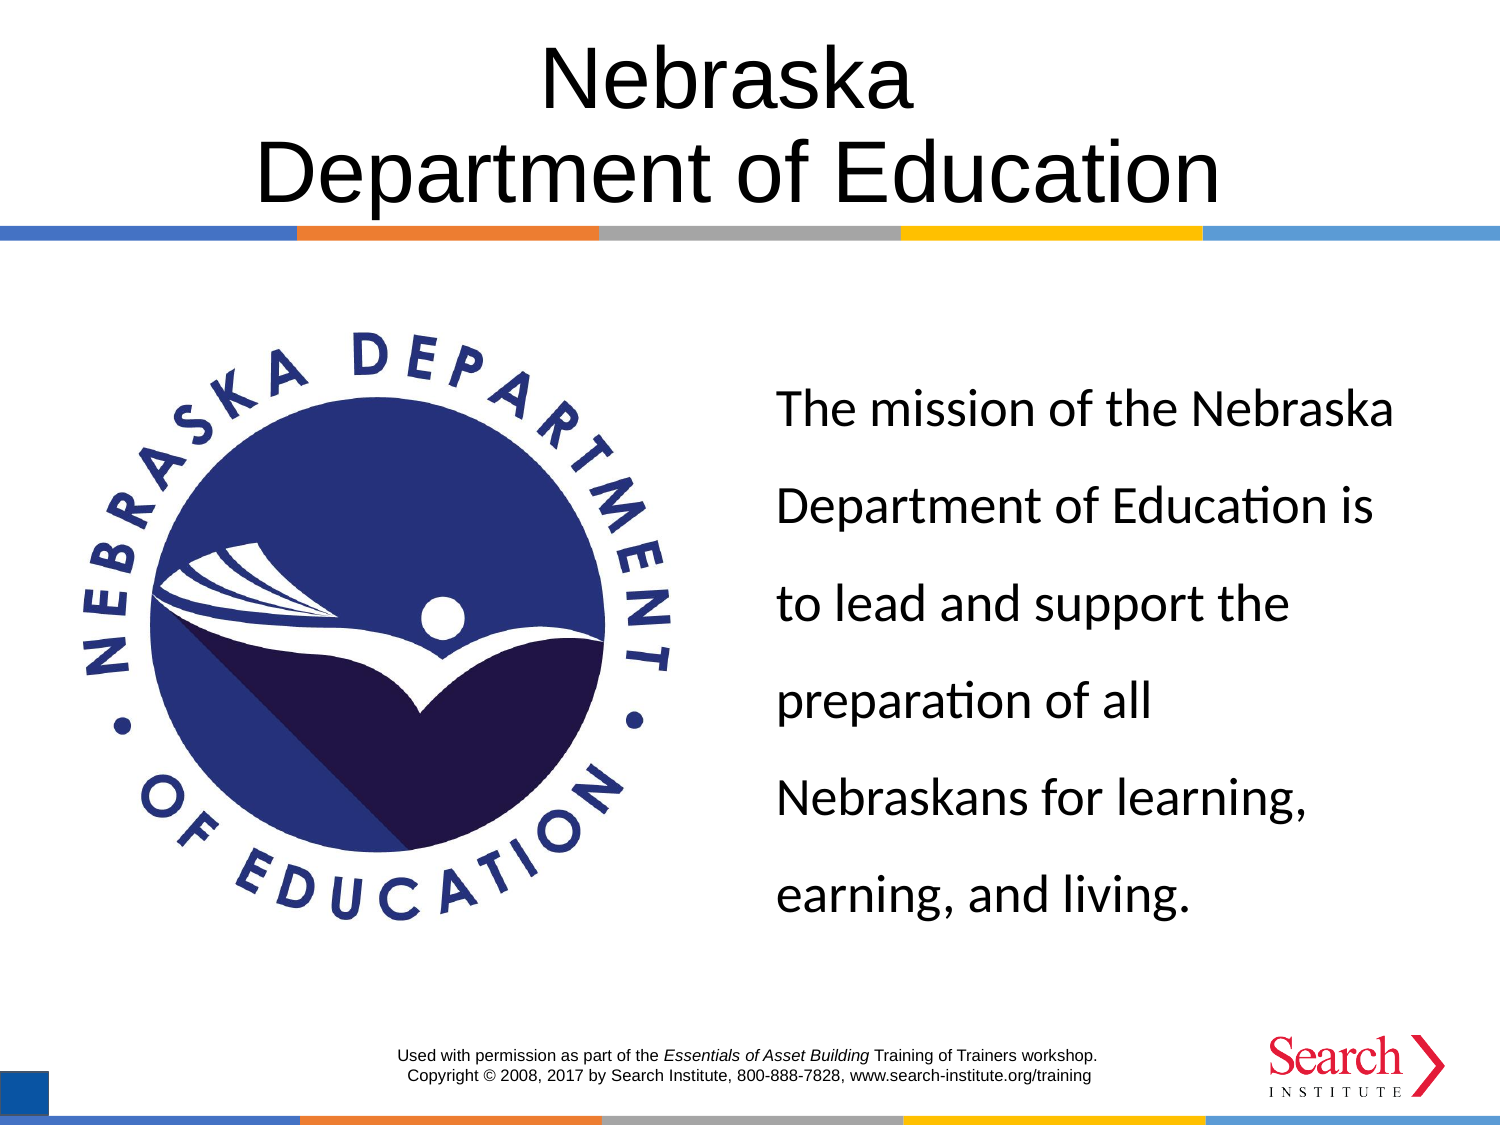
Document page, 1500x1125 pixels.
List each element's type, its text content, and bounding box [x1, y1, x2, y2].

picture [36, 286, 716, 966]
picture [1269, 1035, 1445, 1097]
title Nebraska Department of Education [176, 33, 1302, 230]
text_box [0, 1071, 49, 1115]
subtitle The mission of the Nebraska Department of Education is to lead and support the preparation of all Nebraskans for learning, earning, and living. [760, 333, 1418, 946]
